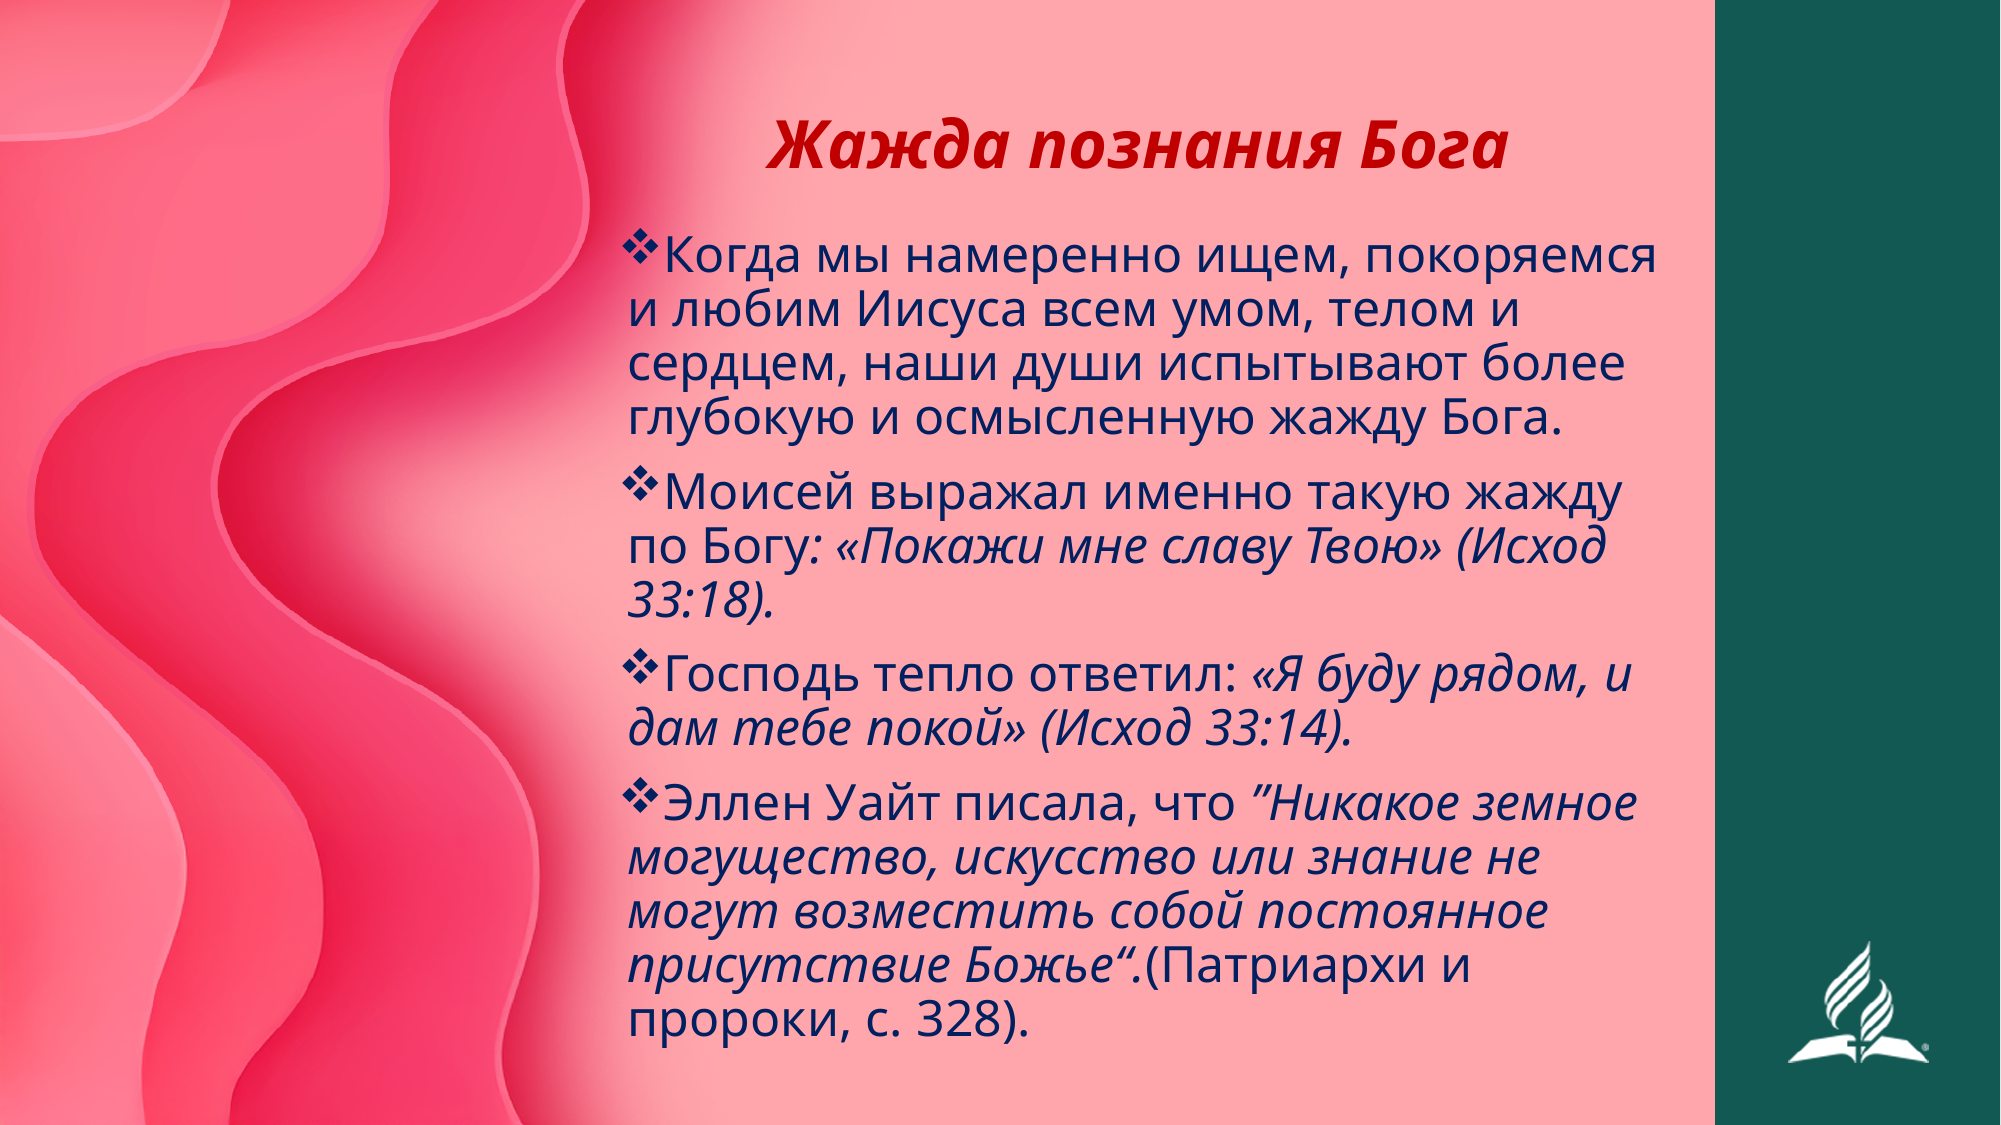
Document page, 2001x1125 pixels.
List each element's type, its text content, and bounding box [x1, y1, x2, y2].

picture [0, 0, 2001, 1125]
title Жажда познания Бога [603, 23, 1678, 221]
list Когда мы намеренно ищем, покоряемся и любим Иисуса всем умом, телом и сердцем, наши души испытывают более глубокую и осмысленную жажду Бога. Моисей выражал именно такую жажду по Богу: «Покажи мне славу Твою» (Исход 33:18). Господь тепло ответил: «Я буду рядом, и дам тебе покой» (Исход 33:14). Эллен Уайт писала, что ”Никакое земное могущество, искусство или знание не могут возместить собой постоянное присутствие Божье“.(Патриархи и пророки, с. 328). [603, 221, 1678, 1066]
